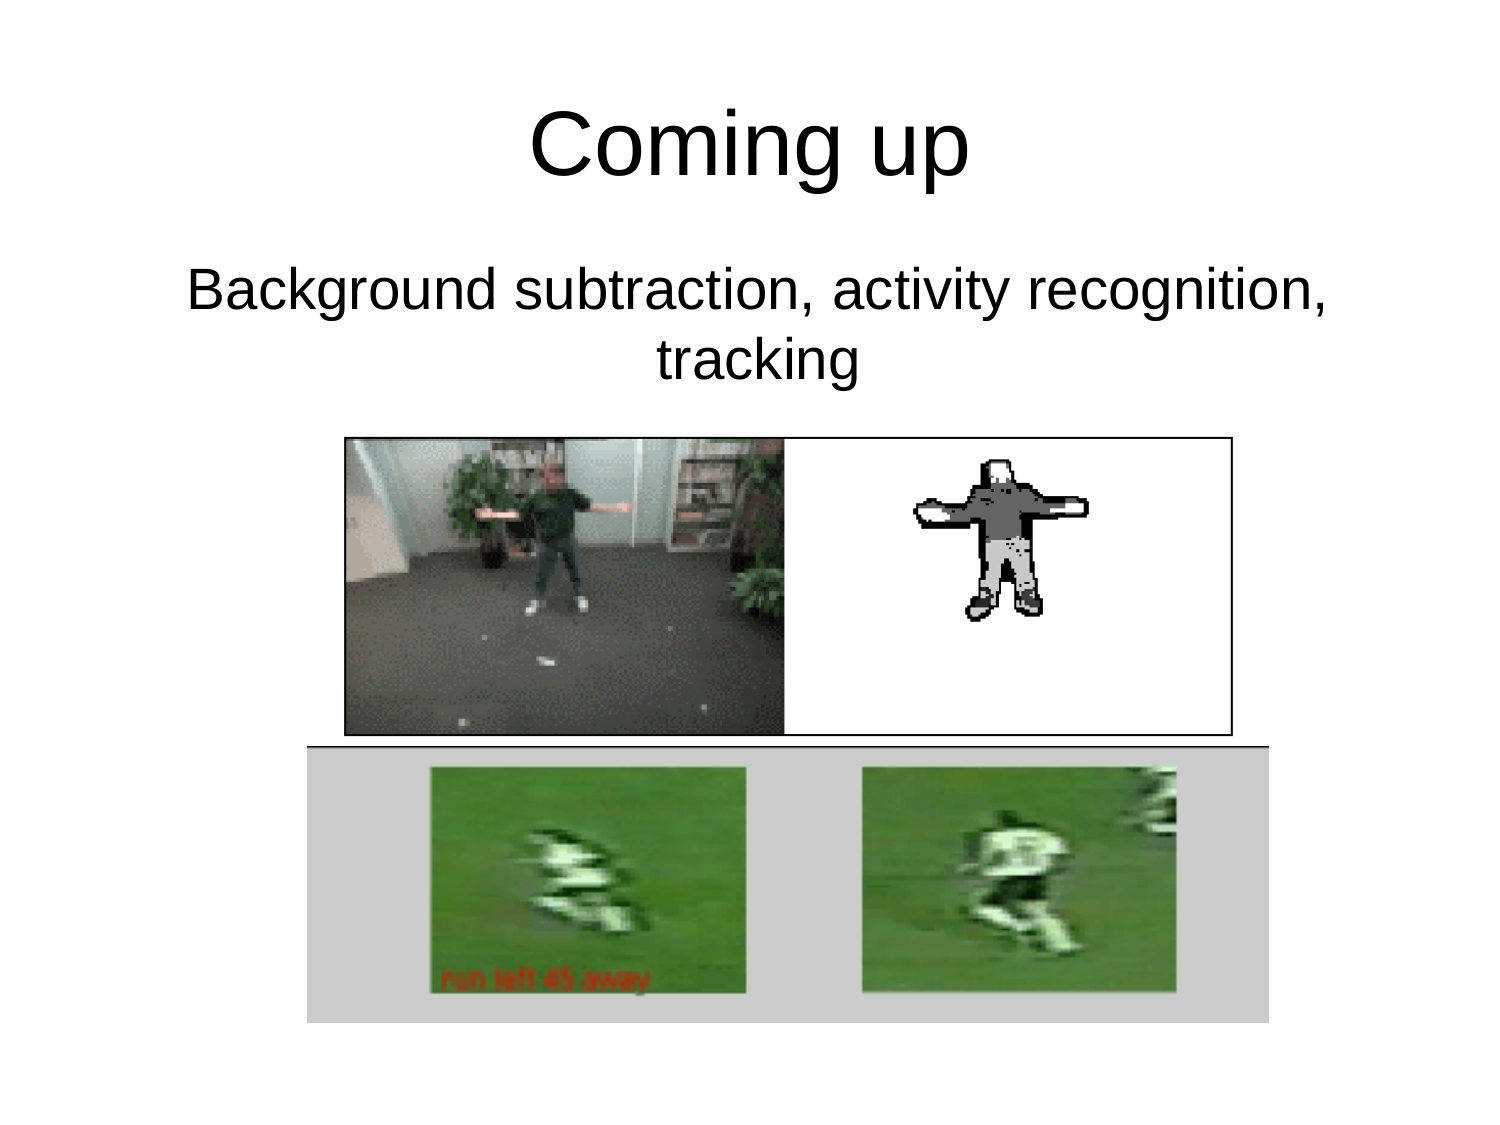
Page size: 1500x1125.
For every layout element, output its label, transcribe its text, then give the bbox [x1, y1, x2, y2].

picture [337, 426, 1239, 745]
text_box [306, 745, 1270, 1024]
text_box Background subtraction, activity recognition, tracking [100, 243, 1418, 399]
title Coming up [75, 45, 1425, 233]
